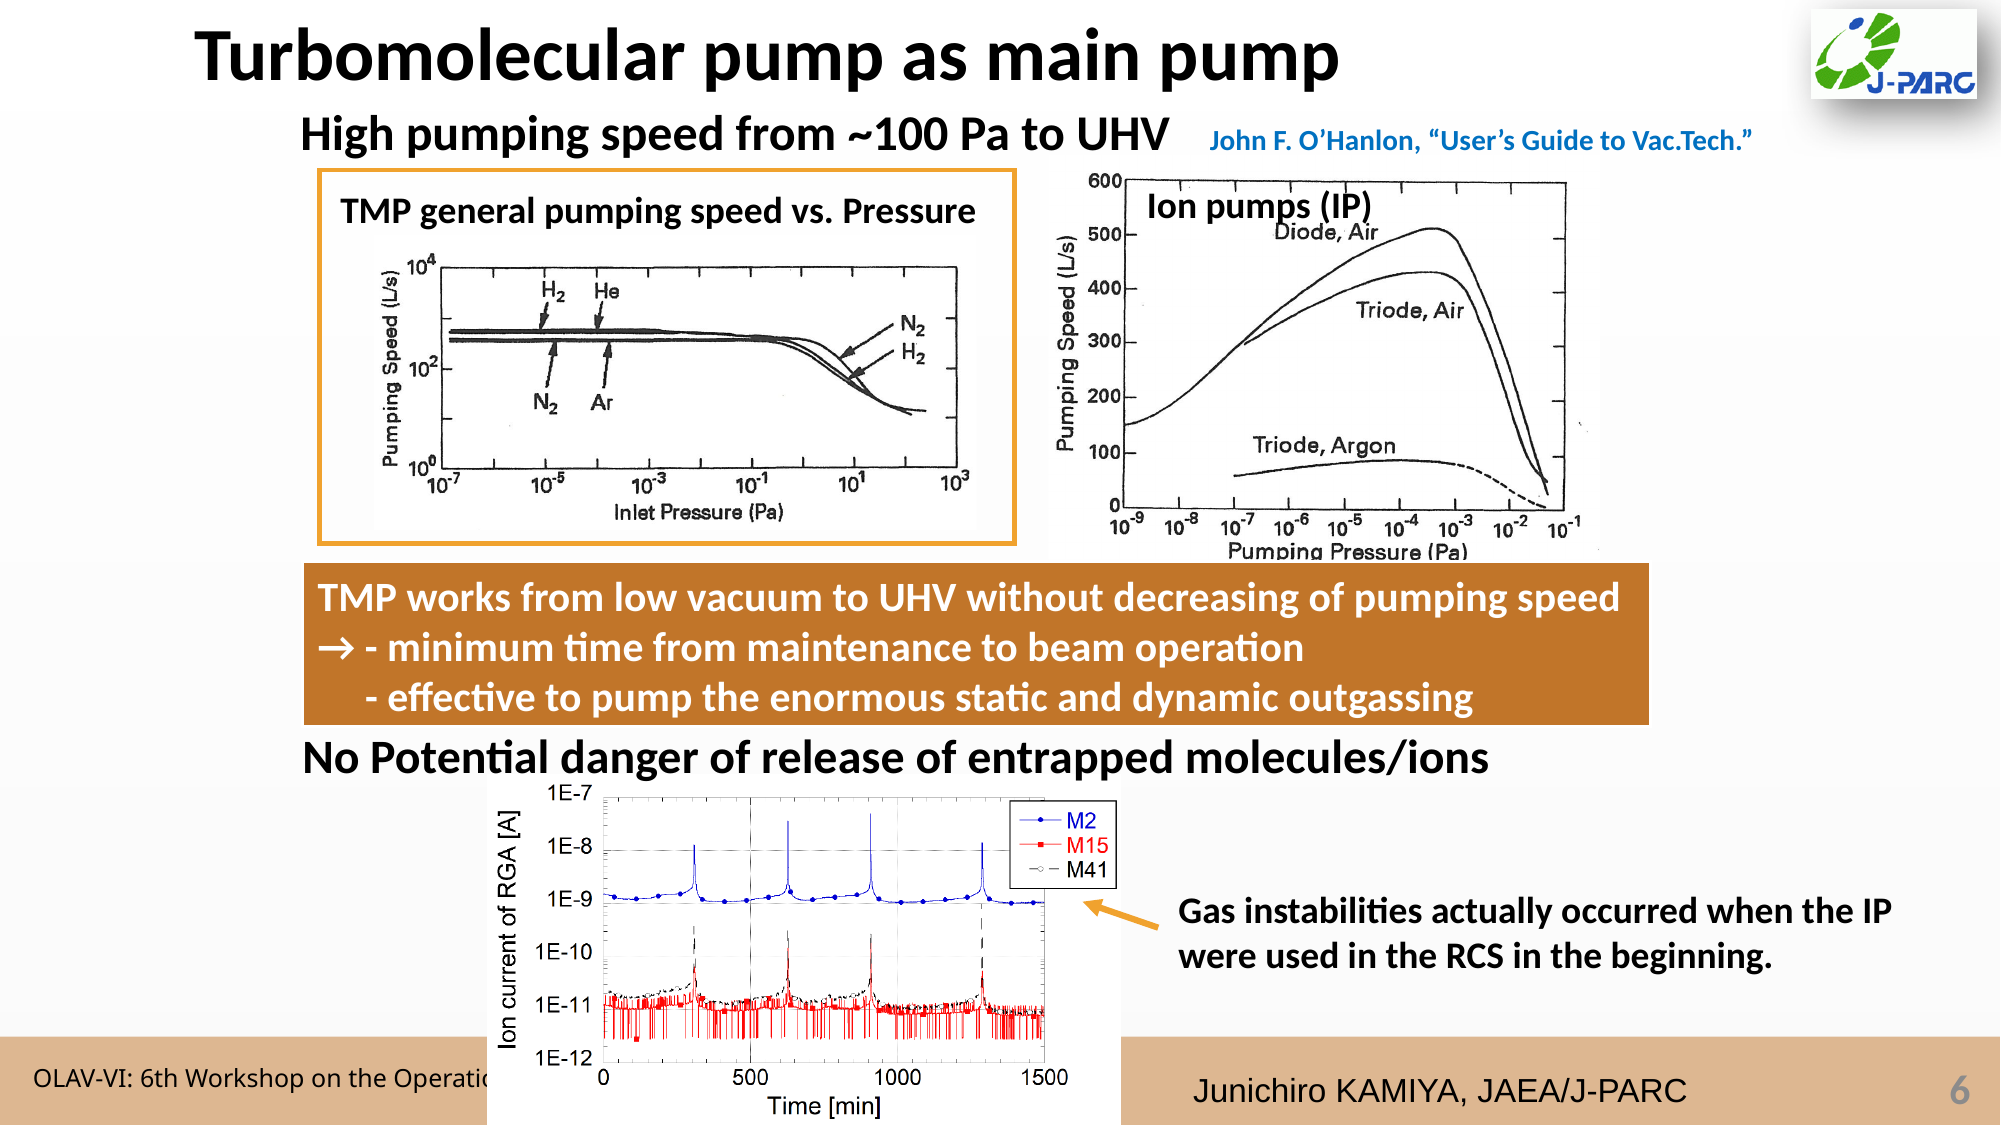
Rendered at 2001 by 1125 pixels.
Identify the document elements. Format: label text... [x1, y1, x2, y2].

text_box [319, 169, 1016, 544]
text_box John F. O’Hanlon, “User’s Guide to Vac.Tech.” [1195, 114, 1770, 164]
text_box Gas instabilities actually occurred when the IP were used in the RCS in the beginning. [1163, 878, 1911, 984]
text_box No Potential danger of release of entrapped molecules/ions [287, 718, 1507, 791]
slide_number 6 [1758, 1057, 1986, 1118]
picture [374, 235, 977, 530]
picture [1811, 9, 1977, 99]
picture [1048, 155, 1601, 576]
text_box High pumping speed from ~100 Pa to UHV [285, 93, 1186, 169]
text_box TMP general pumping speed vs. Pressure [325, 179, 993, 239]
text_box Turbomolecular pump as main pump [179, 0, 1803, 102]
picture [487, 774, 1121, 1125]
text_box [1082, 901, 1159, 928]
text_box TMP works from low vacuum to UHV without decreasing of pumping speed → - minimum time from maintenance to beam operation - effective to pump the enormous static and dynamic outgassing [301, 560, 1652, 728]
